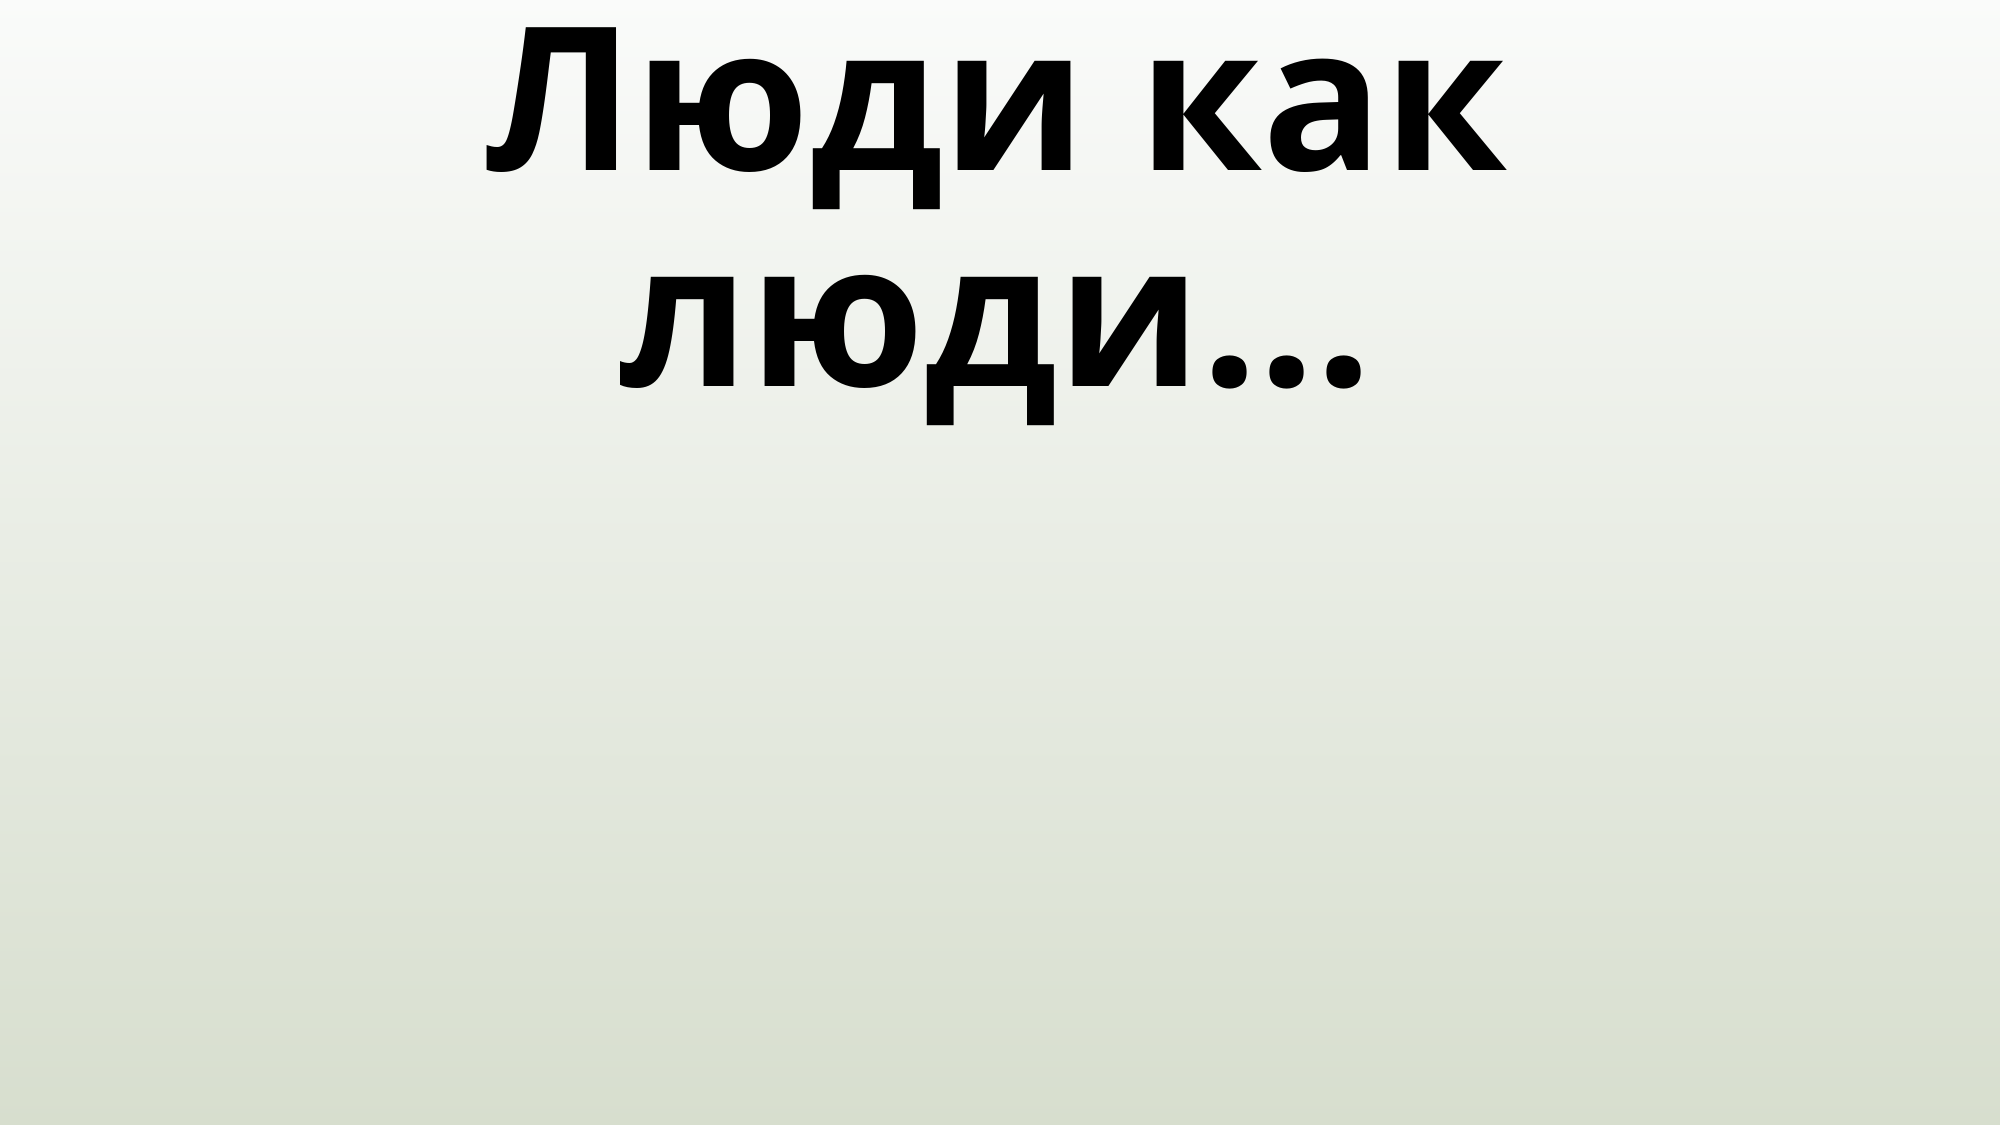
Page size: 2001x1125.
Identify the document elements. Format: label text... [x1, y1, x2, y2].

title Люди как люди… [173, 46, 1819, 438]
